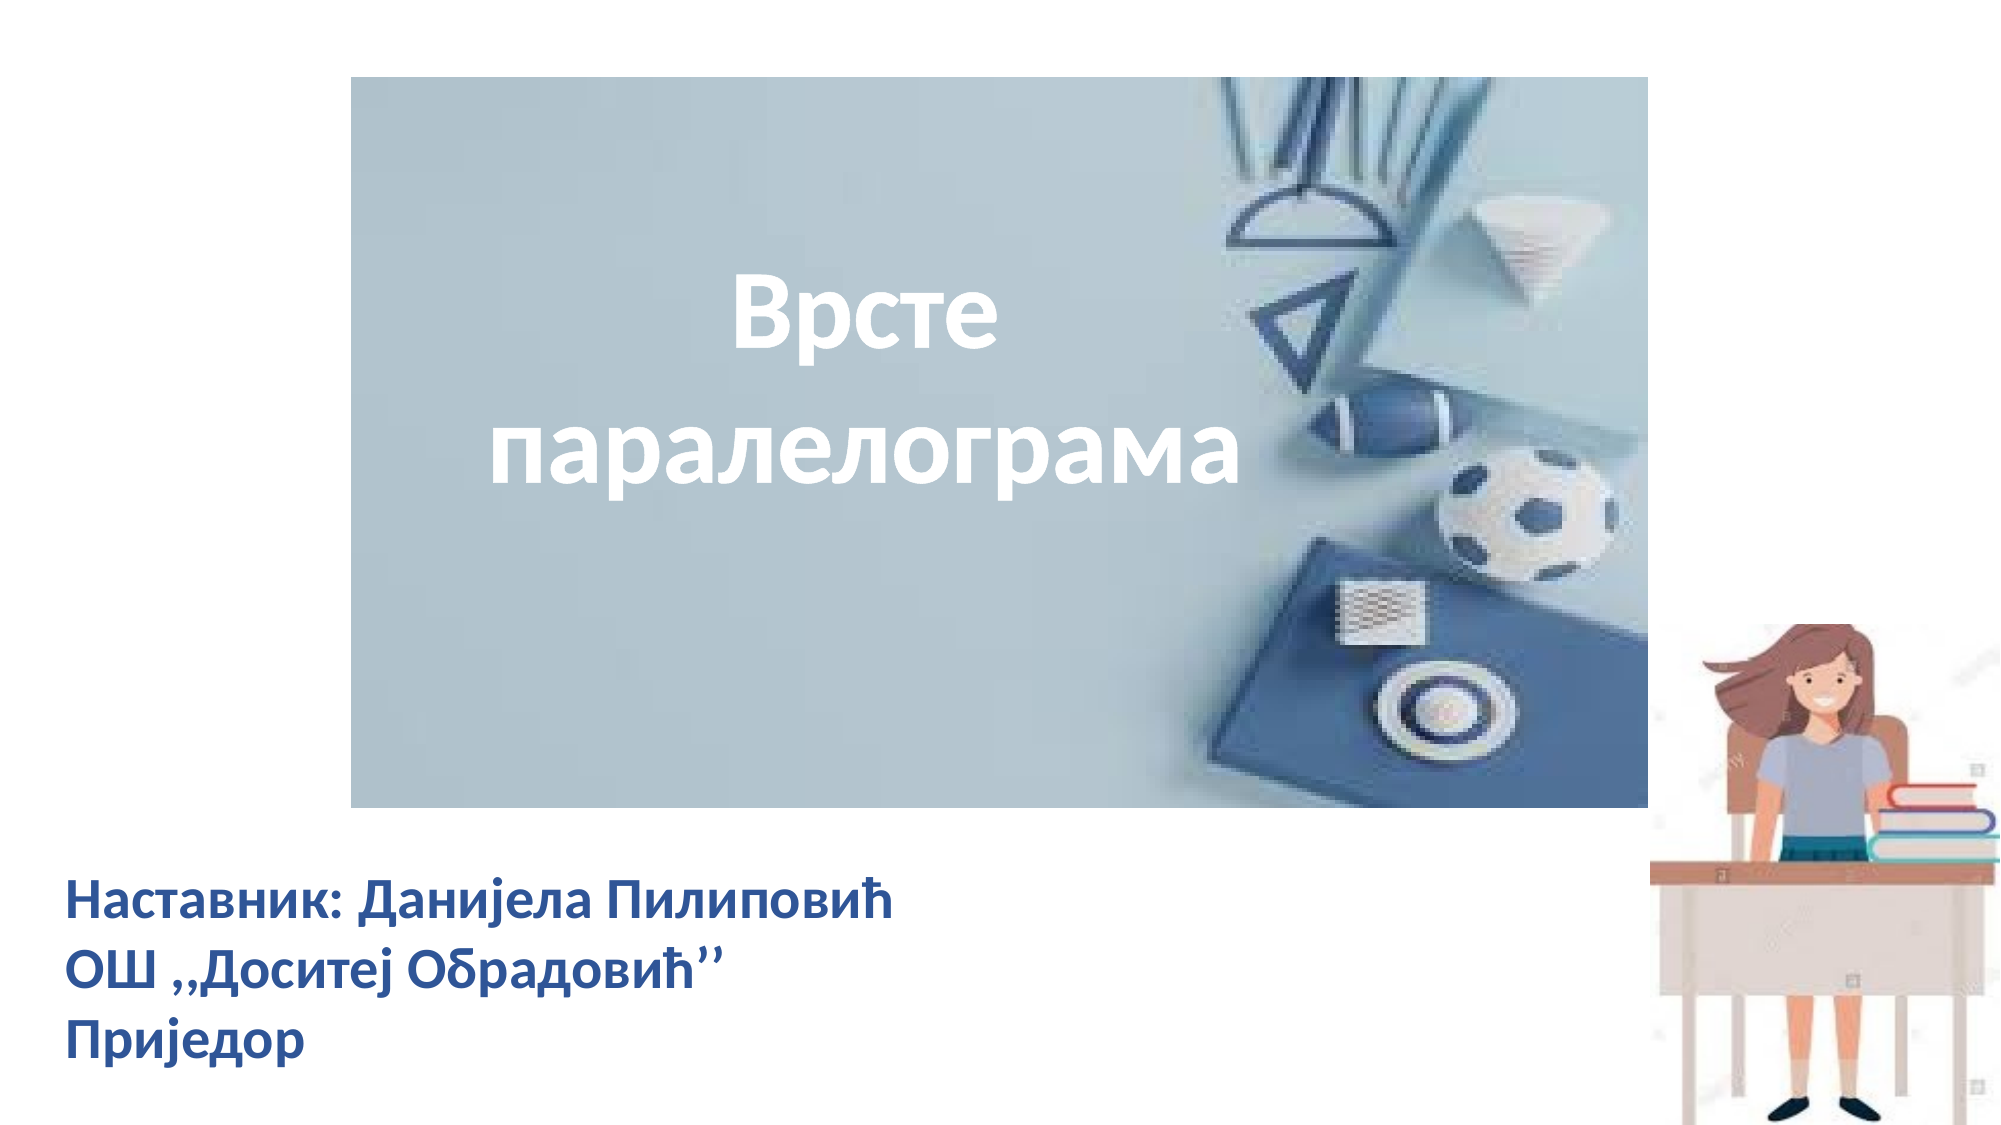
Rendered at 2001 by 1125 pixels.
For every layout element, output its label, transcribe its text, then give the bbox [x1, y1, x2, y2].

text_box Наставник: Данијела Пилиповић ОШ ,,Доситеј Обрадовић’’ Приједор [51, 852, 1541, 1078]
picture [1649, 624, 2000, 1125]
picture [351, 77, 1648, 808]
